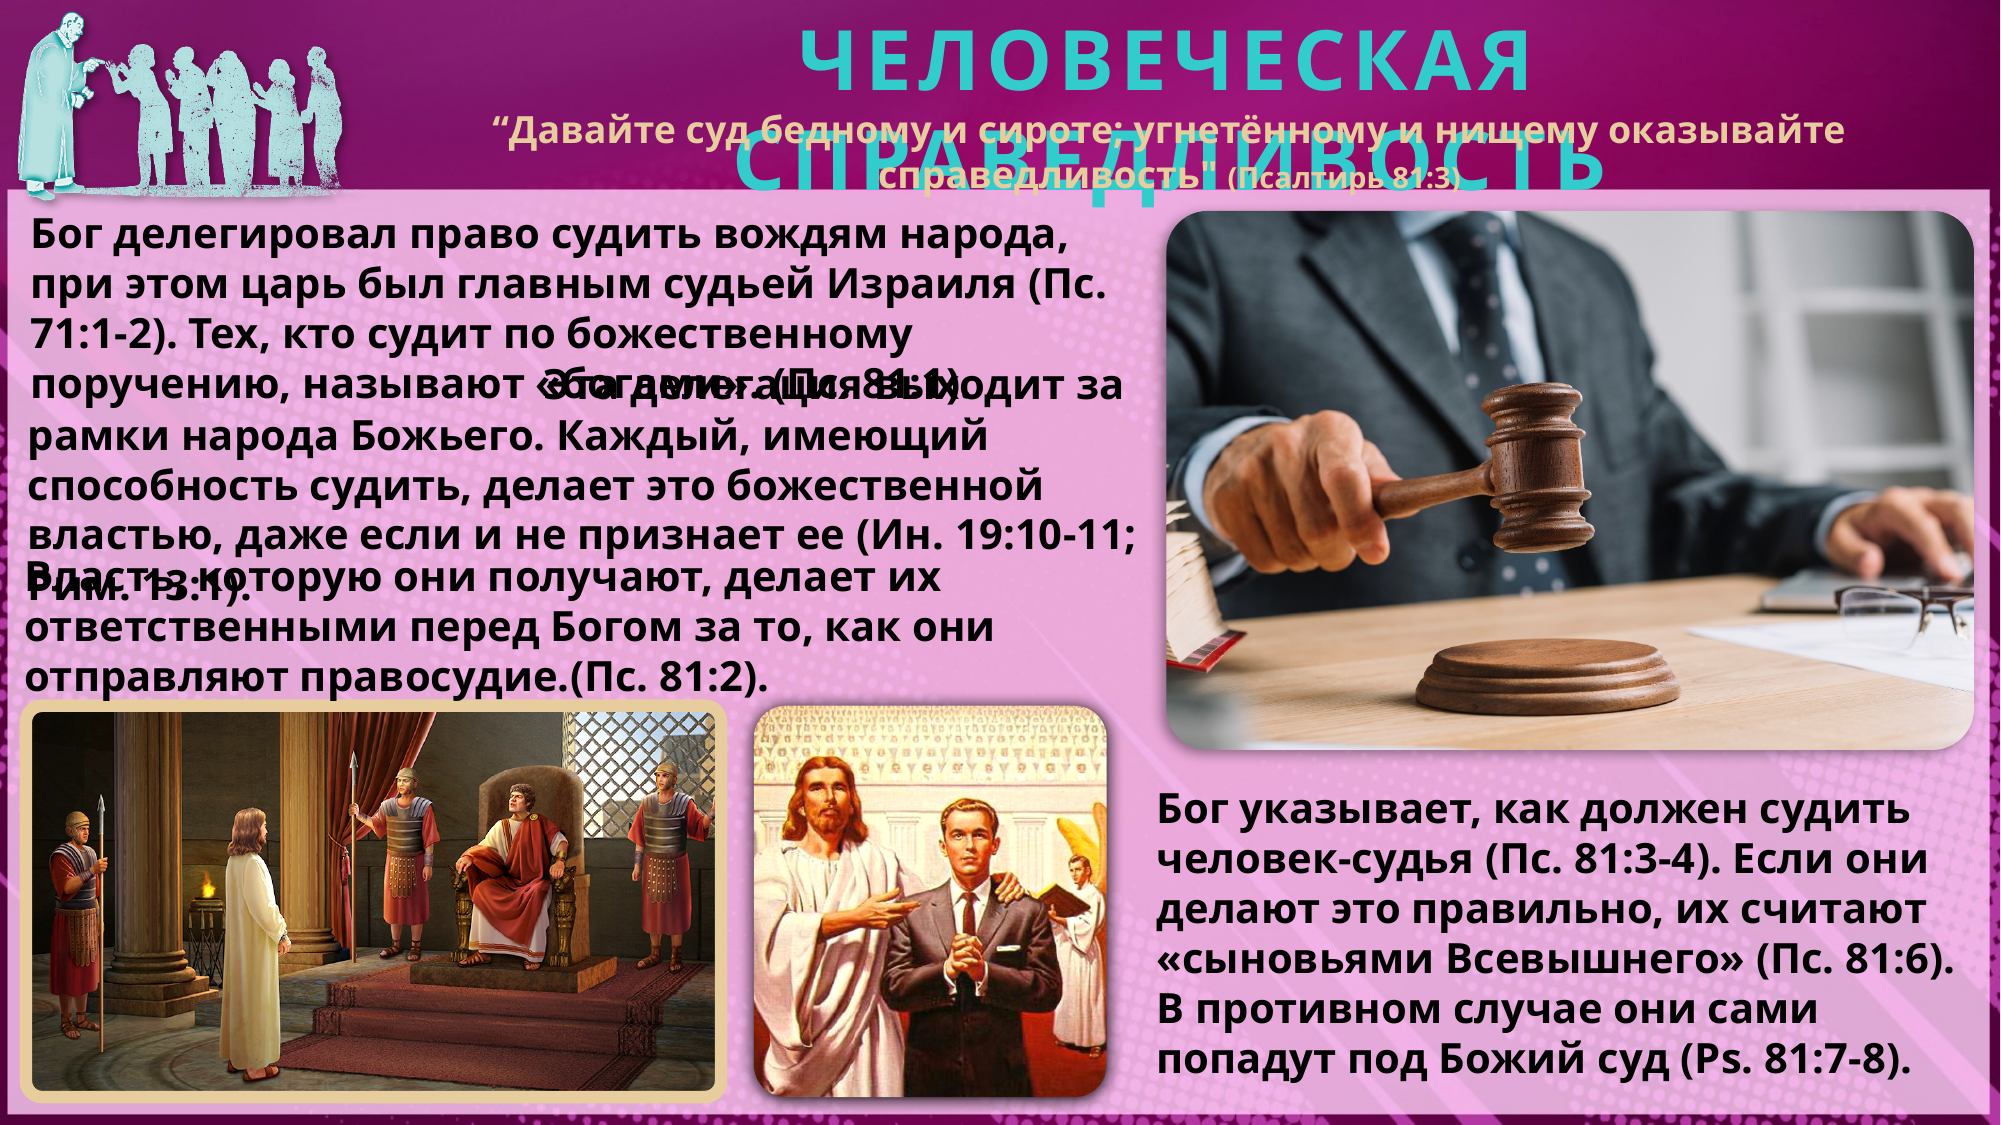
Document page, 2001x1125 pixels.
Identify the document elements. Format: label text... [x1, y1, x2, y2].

picture [0, 0, 2001, 1125]
text_box Эта делегация выходит за рамки народа Божьего. Каждый, имеющий способность судить, делает это божественной властью, даже если и не признает ее (Ин. 19:10-11; Рим. 13:1). [12, 350, 1161, 616]
text_box “Давайте суд бедному и сироте; угнетённому и нищему оказывайте справедливость" (Псалтирь 81:3) [370, 98, 2000, 204]
text_box ЧЕЛОВЕЧЕСКАЯ СПРАВЕДЛИВОСТЬ [339, 0, 2000, 98]
text_box Власть, которую они получают, делает их ответственными перед Богом за то, как они отправляют правосудие.(Пс. 81:2). [9, 542, 1157, 708]
text_box Бог делегировал право судить вождям народа, при этом царь был главным судьей Израиля (Пс. 71:1-2). Тех, кто судит по божественному поручению, называют «богами». (Пс. 81:1). [16, 198, 1164, 350]
text_box ЧЕЛОВЕЧЕСКАЯ СПРАВЕДЛИВОСТЬ [1164, 204, 2000, 215]
text_box Бог указывает, как должен судить человек-судья (Пс. 81:3-4). Если они делают это правильно, их считают «сыновьями Всевышнего» (Пс. 81:6). В противном случае они сами попадут под Божий суд (Ps. 81:7-8). [1141, 774, 1976, 1090]
